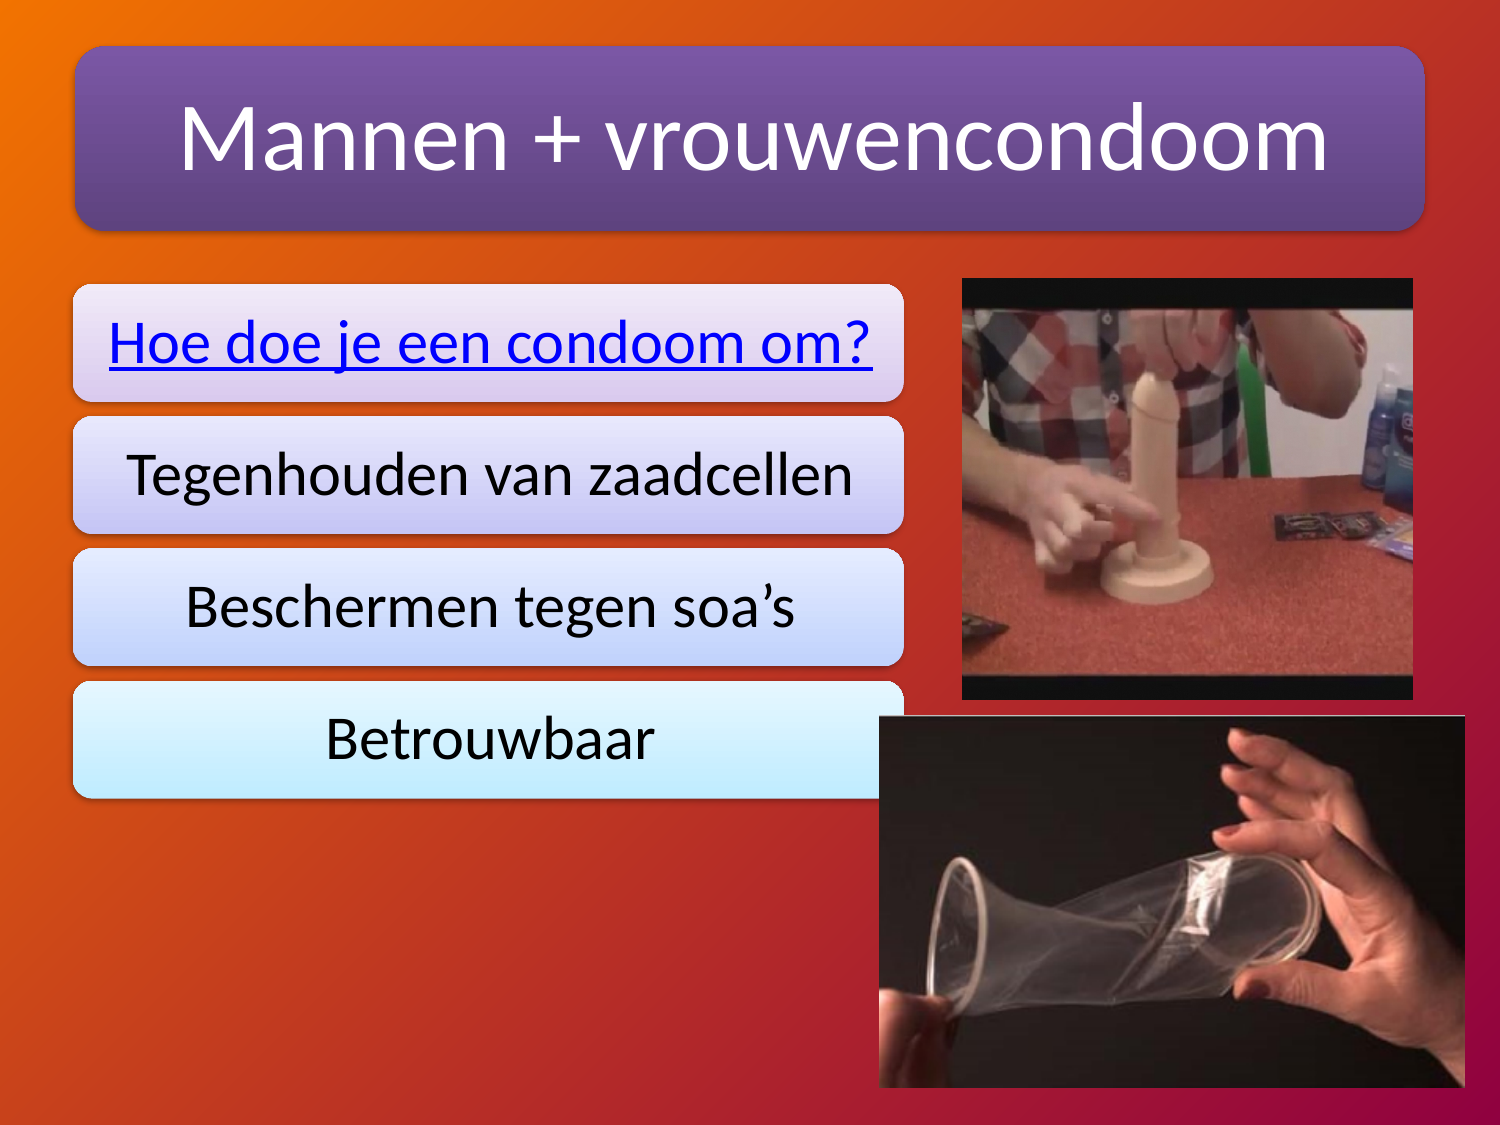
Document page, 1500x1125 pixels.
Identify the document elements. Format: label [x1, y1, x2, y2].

list [72, 259, 904, 823]
picture [962, 278, 1413, 700]
text_box [74, 44, 1426, 233]
picture [879, 715, 1465, 1089]
